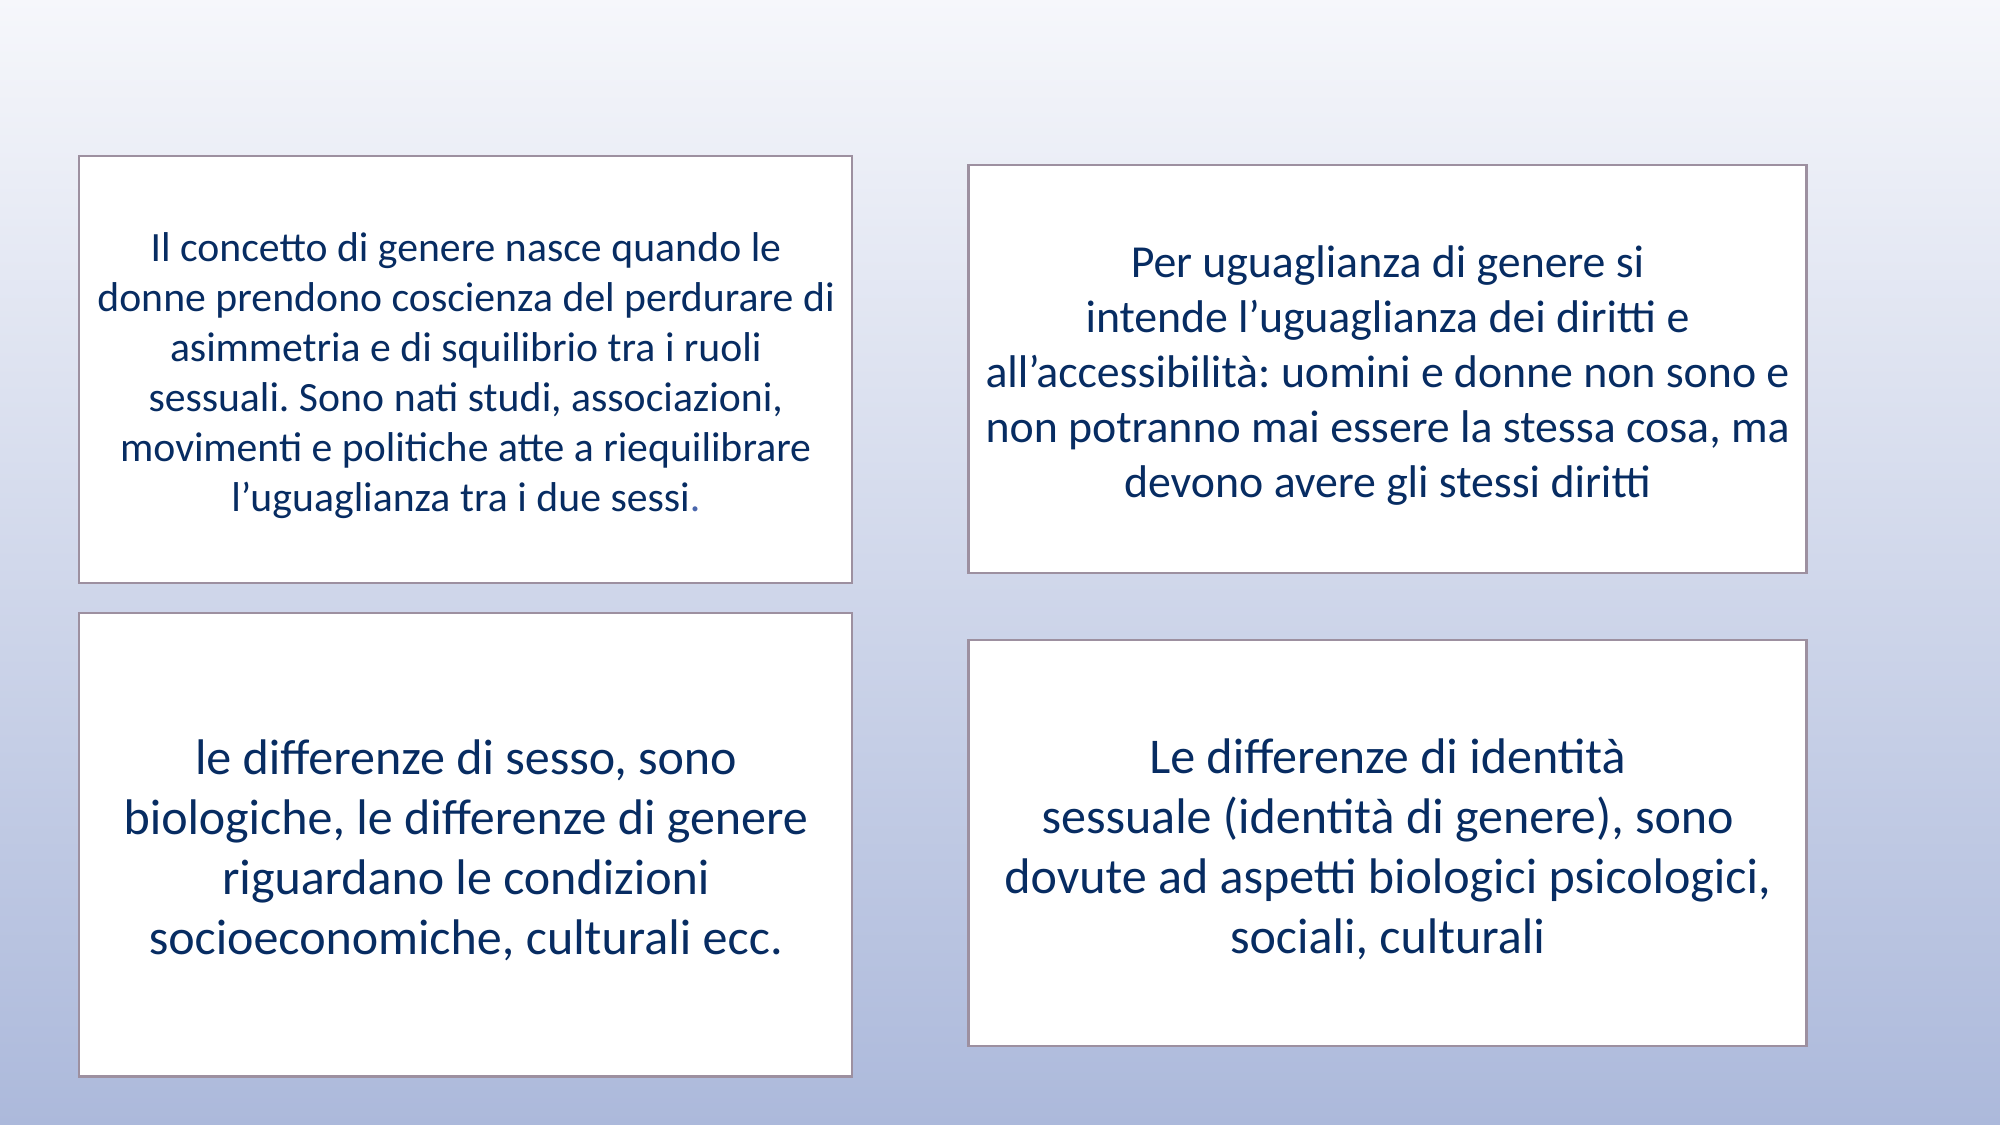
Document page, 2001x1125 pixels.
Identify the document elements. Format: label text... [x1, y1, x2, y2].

text_box Le differenze di identità sessuale (identità di genere), sono dovute ad aspetti biologici psicologici, sociali, culturali [967, 639, 1808, 1047]
text_box Il concetto di genere nasce quando le donne prendono coscienza del perdurare di asimmetria e di squilibrio tra i ruoli sessuali. Sono nati studi, associazioni, movimenti e politiche atte a riequilibrare l’uguaglianza tra i due sessi. [78, 155, 853, 584]
text_box le differenze di sesso, sono biologiche, le differenze di genere riguardano le condizioni socioeconomiche, culturali ecc. [78, 612, 853, 1078]
text_box Per uguaglianza di genere si intende l’uguaglianza dei diritti e all’accessibilità: uomini e donne non sono e non potranno mai essere la stessa cosa, ma devono avere gli stessi diritti [967, 164, 1808, 574]
